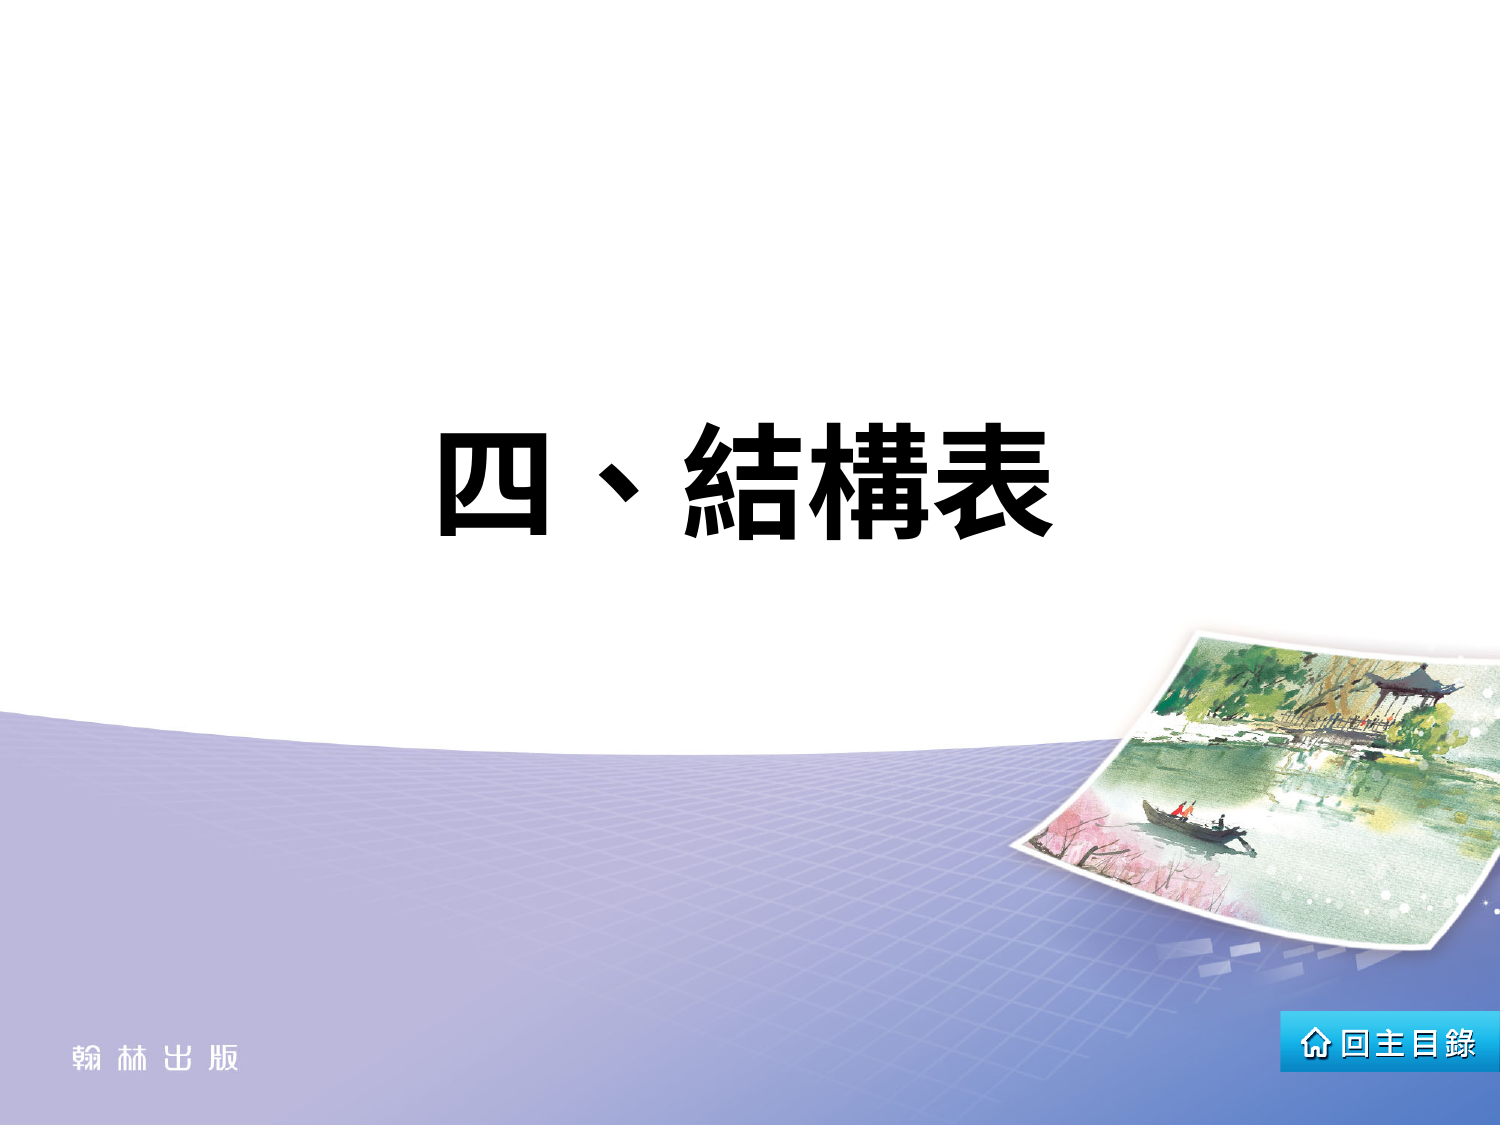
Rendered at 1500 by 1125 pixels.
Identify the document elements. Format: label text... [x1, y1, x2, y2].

picture [0, 0, 1500, 1125]
text_box 四、結構表 [206, 397, 1282, 562]
